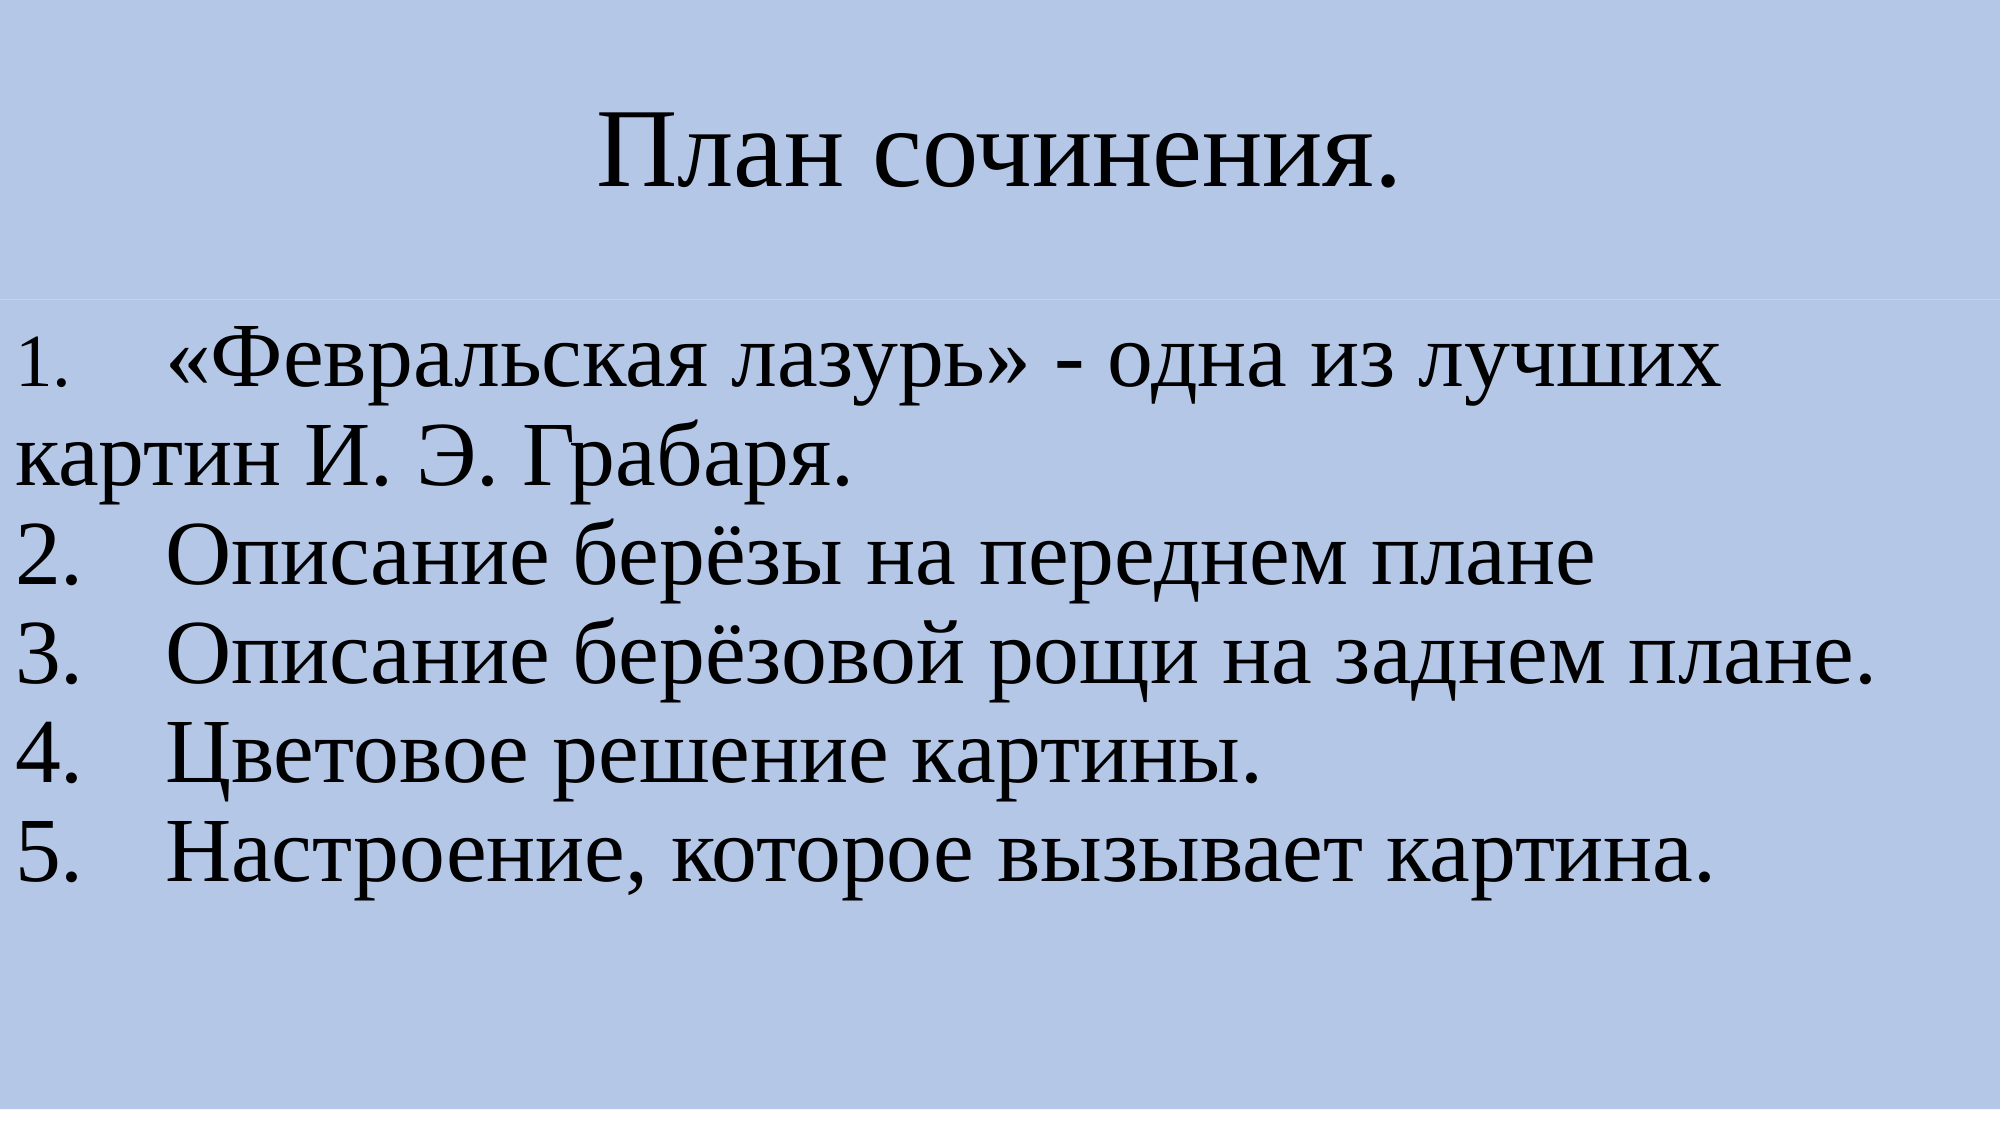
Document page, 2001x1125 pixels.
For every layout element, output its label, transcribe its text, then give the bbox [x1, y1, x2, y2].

list 1. «Февральская лазурь» - одна из лучших картин И. Э. Грабаря. 2. Описание берёзы на переднем плане 3. Описание берёзовой рощи на заднем плане. 4. Цветовое решение картины. 5. Настроение, которое вызывает картина. [0, 299, 2000, 1110]
title План сочинения. [0, 0, 2000, 299]
